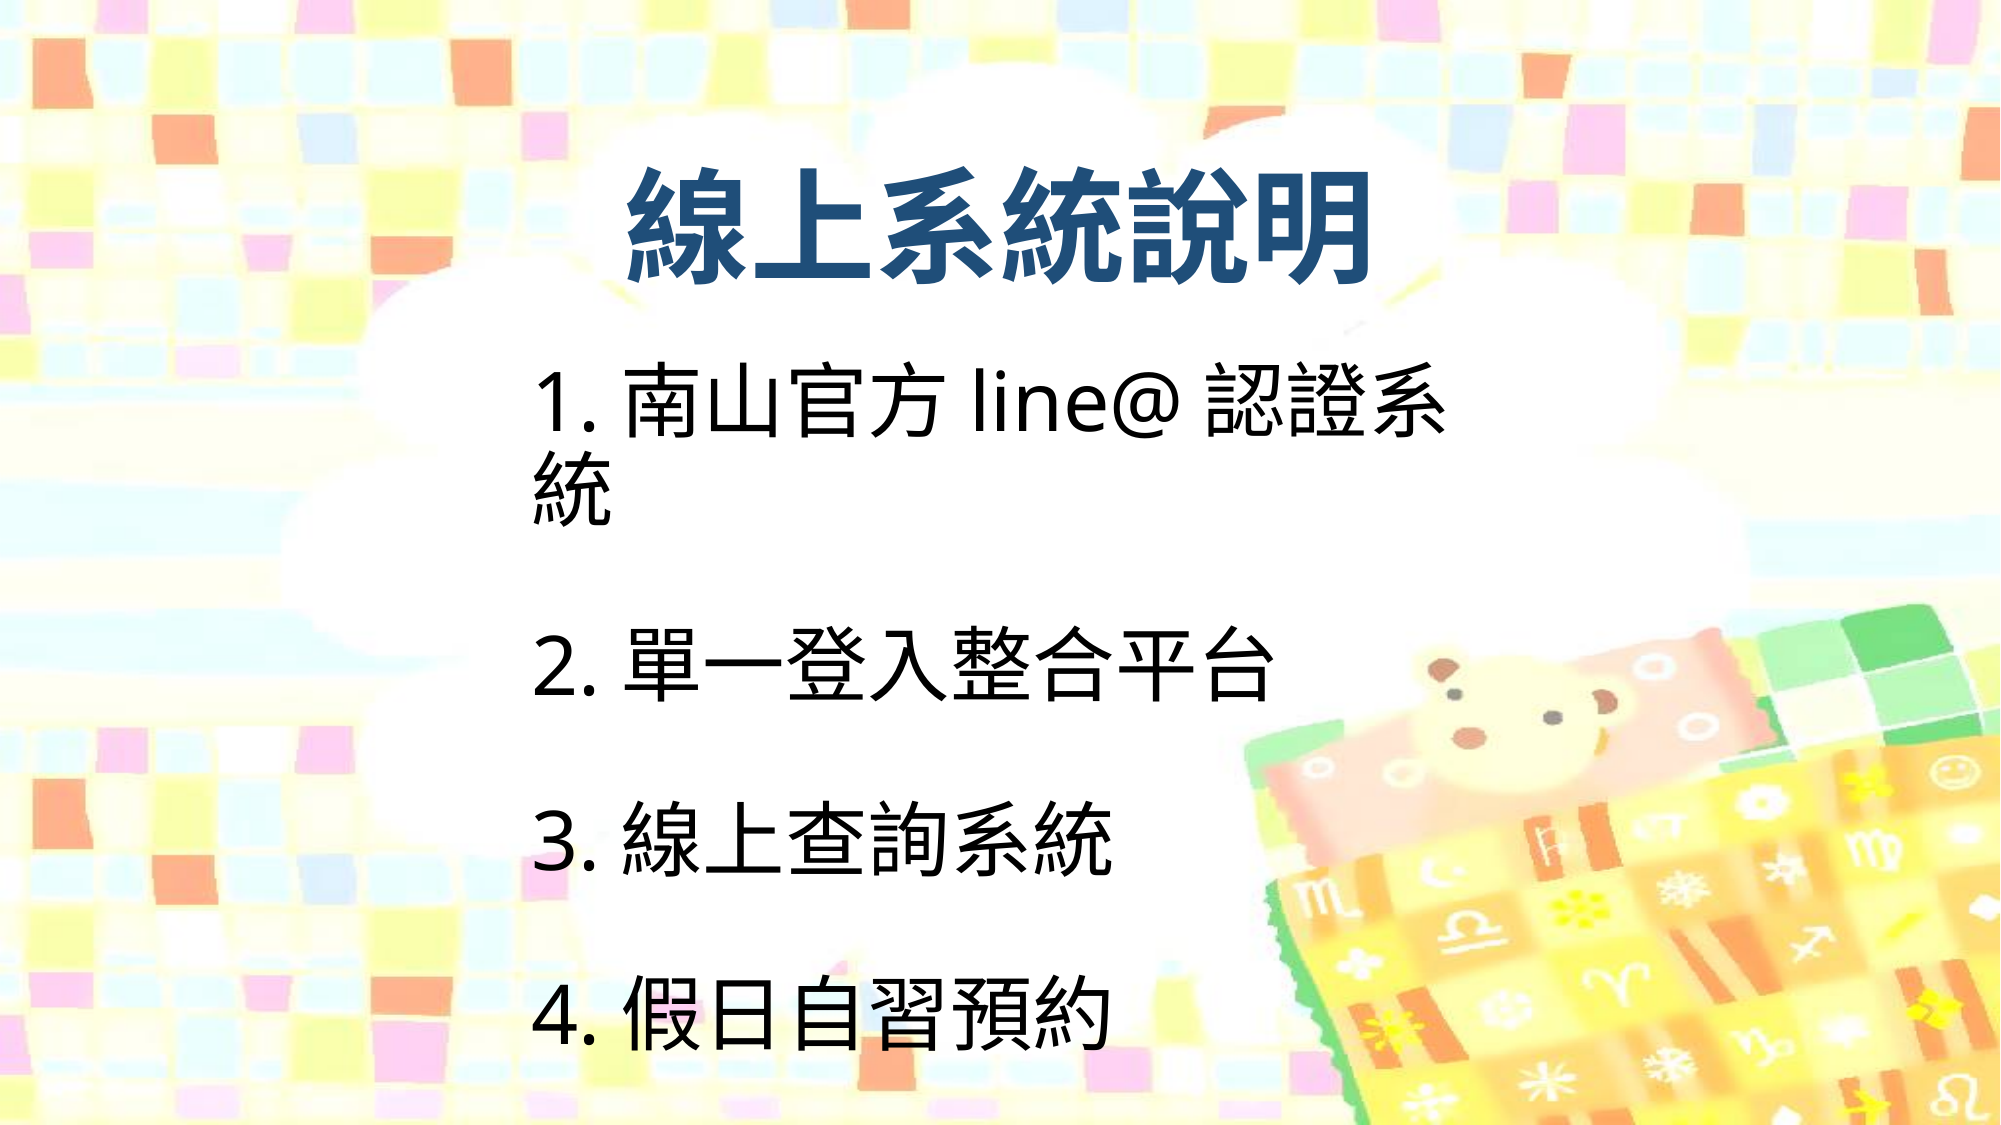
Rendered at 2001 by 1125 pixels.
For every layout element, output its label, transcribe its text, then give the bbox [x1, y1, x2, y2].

title 線上系統說明 [249, 131, 1750, 308]
subtitle 1.南山官方line@認證系統 2.單一登入整合平台 3.線上查詢系統 4.假日自習預約 [516, 353, 1484, 1074]
picture [0, 0, 2001, 1125]
